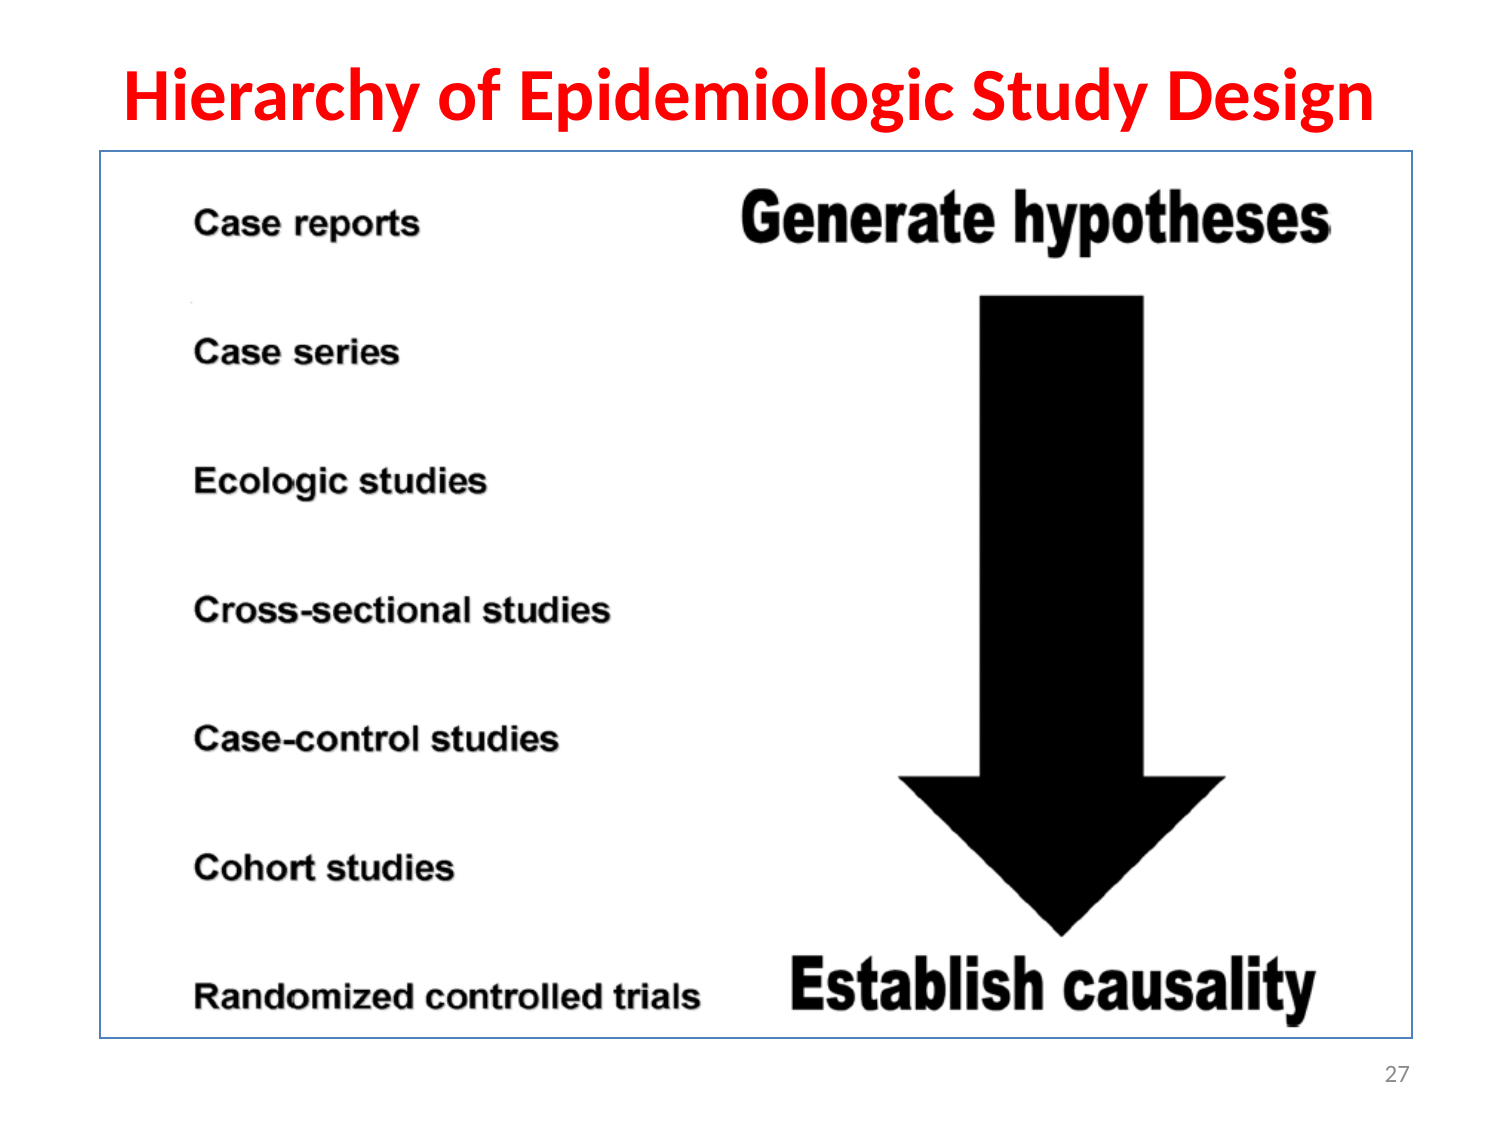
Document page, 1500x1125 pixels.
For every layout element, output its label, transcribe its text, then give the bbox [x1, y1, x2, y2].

slide_number 27 [1074, 1042, 1425, 1103]
text_box Hierarchy of Epidemiologic Study Design [63, 38, 1438, 144]
picture [100, 151, 1412, 1038]
